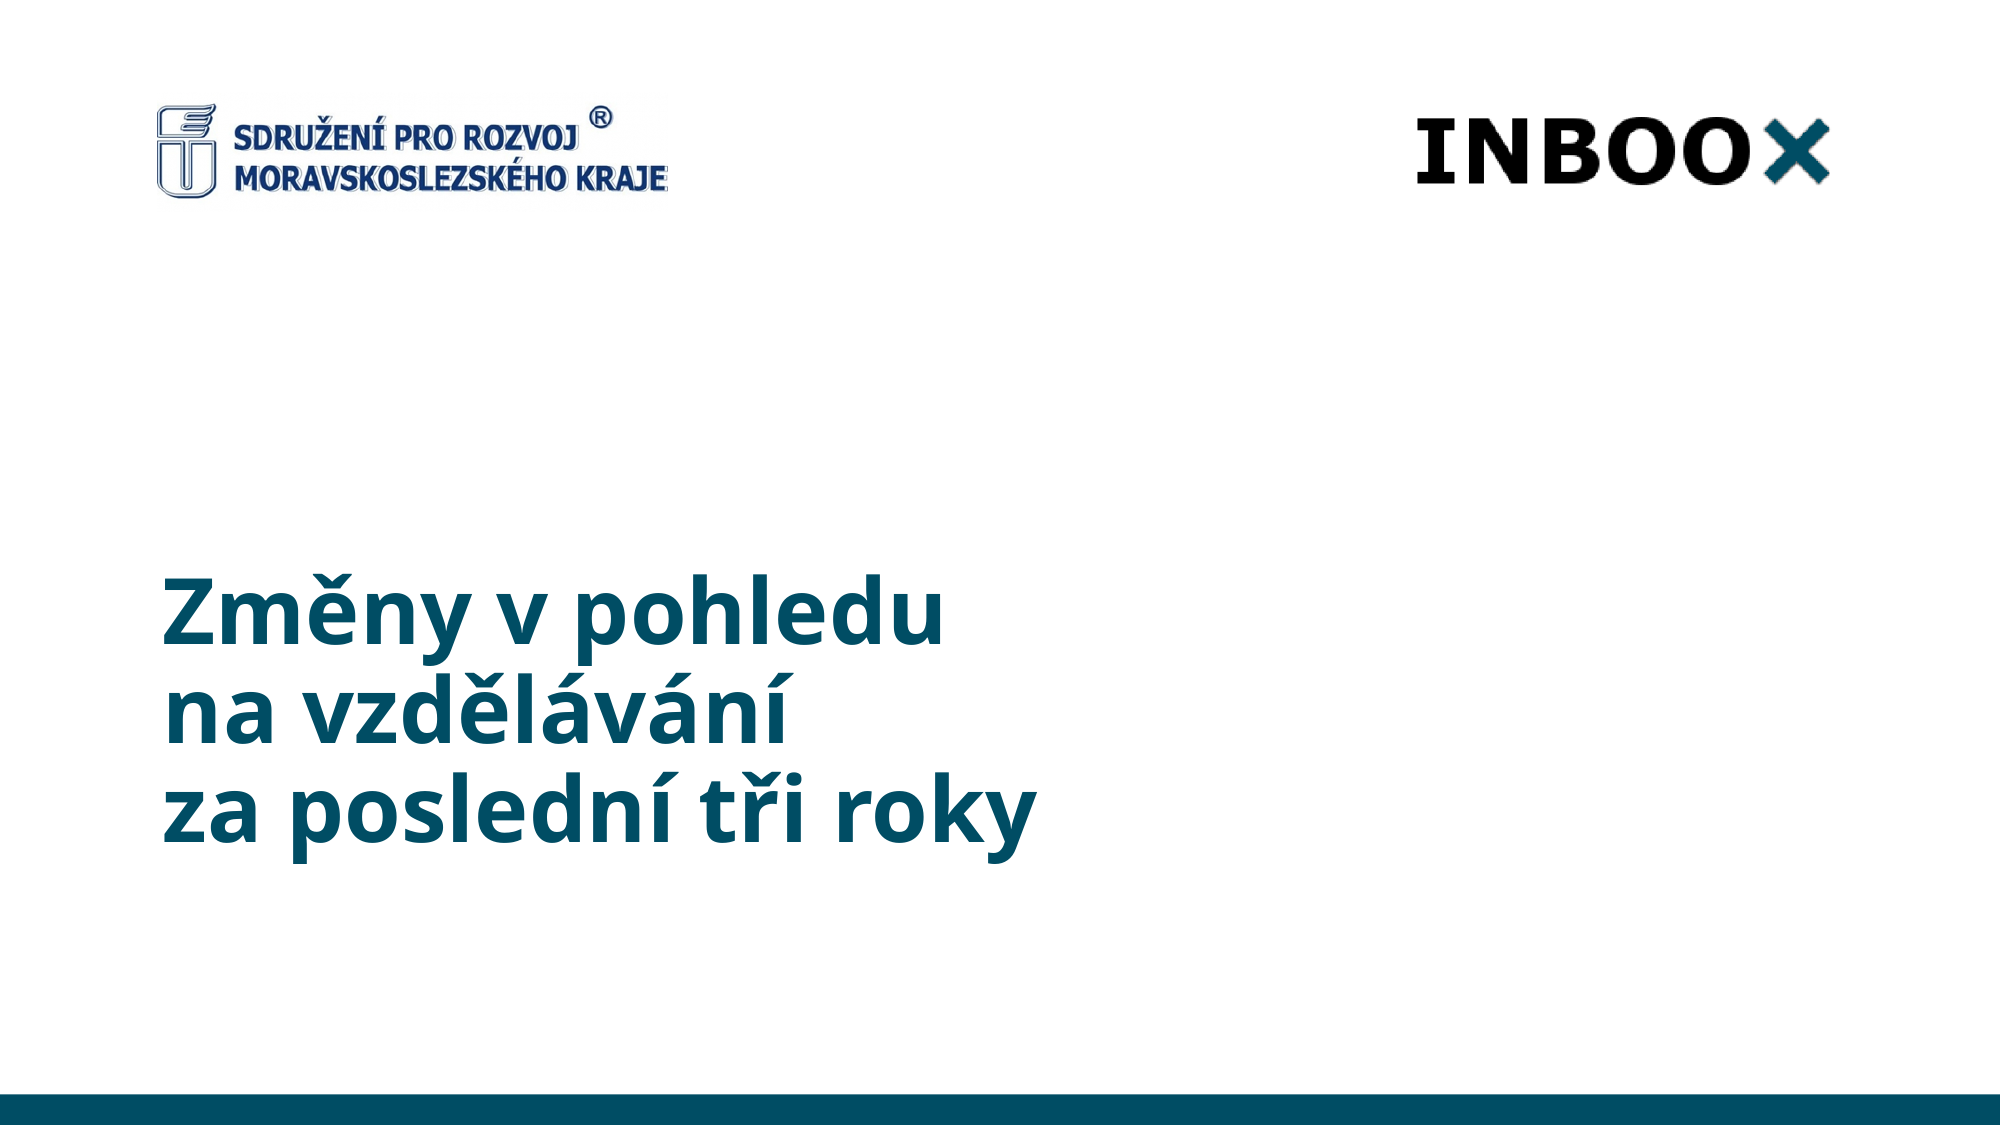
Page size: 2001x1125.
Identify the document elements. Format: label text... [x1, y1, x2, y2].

picture [147, 92, 675, 212]
text_box [0, 1093, 2000, 1125]
picture [1407, 92, 1853, 204]
title Změny v pohledu na vzdělávání za poslední tři roky [147, 281, 1240, 871]
